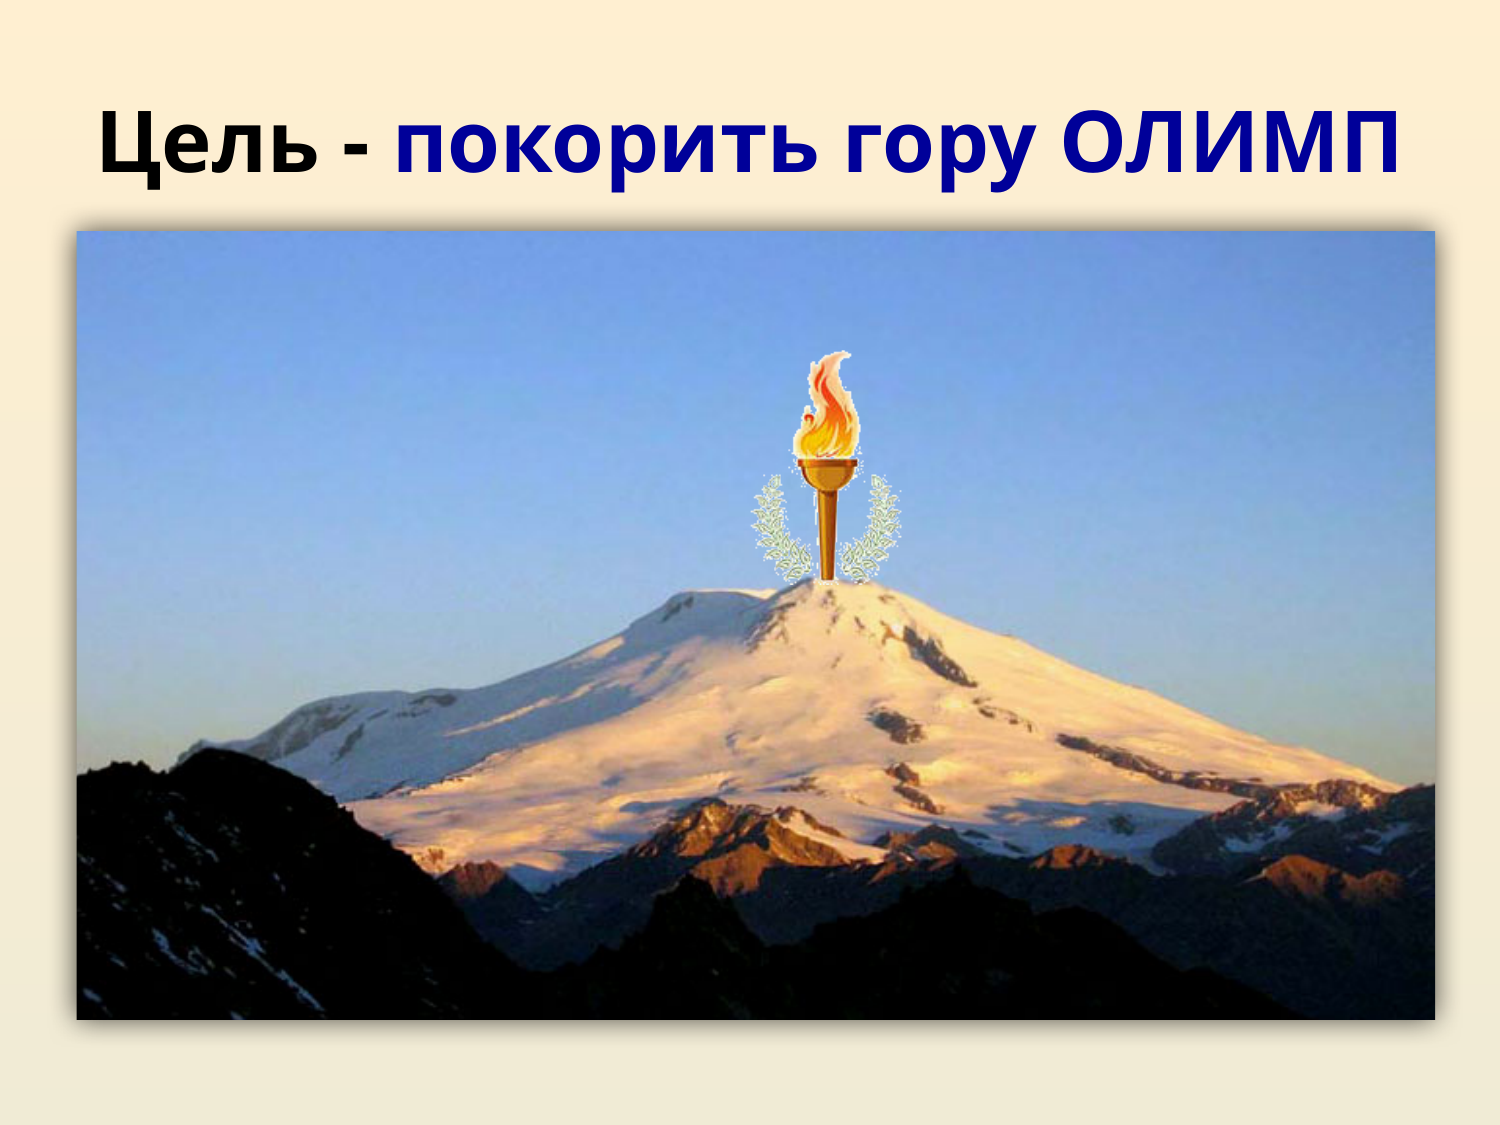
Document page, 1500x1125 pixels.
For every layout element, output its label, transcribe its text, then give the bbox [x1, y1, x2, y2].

title Цель - покорить гору ОЛИМП [75, 45, 1425, 212]
picture [76, 231, 1436, 1020]
